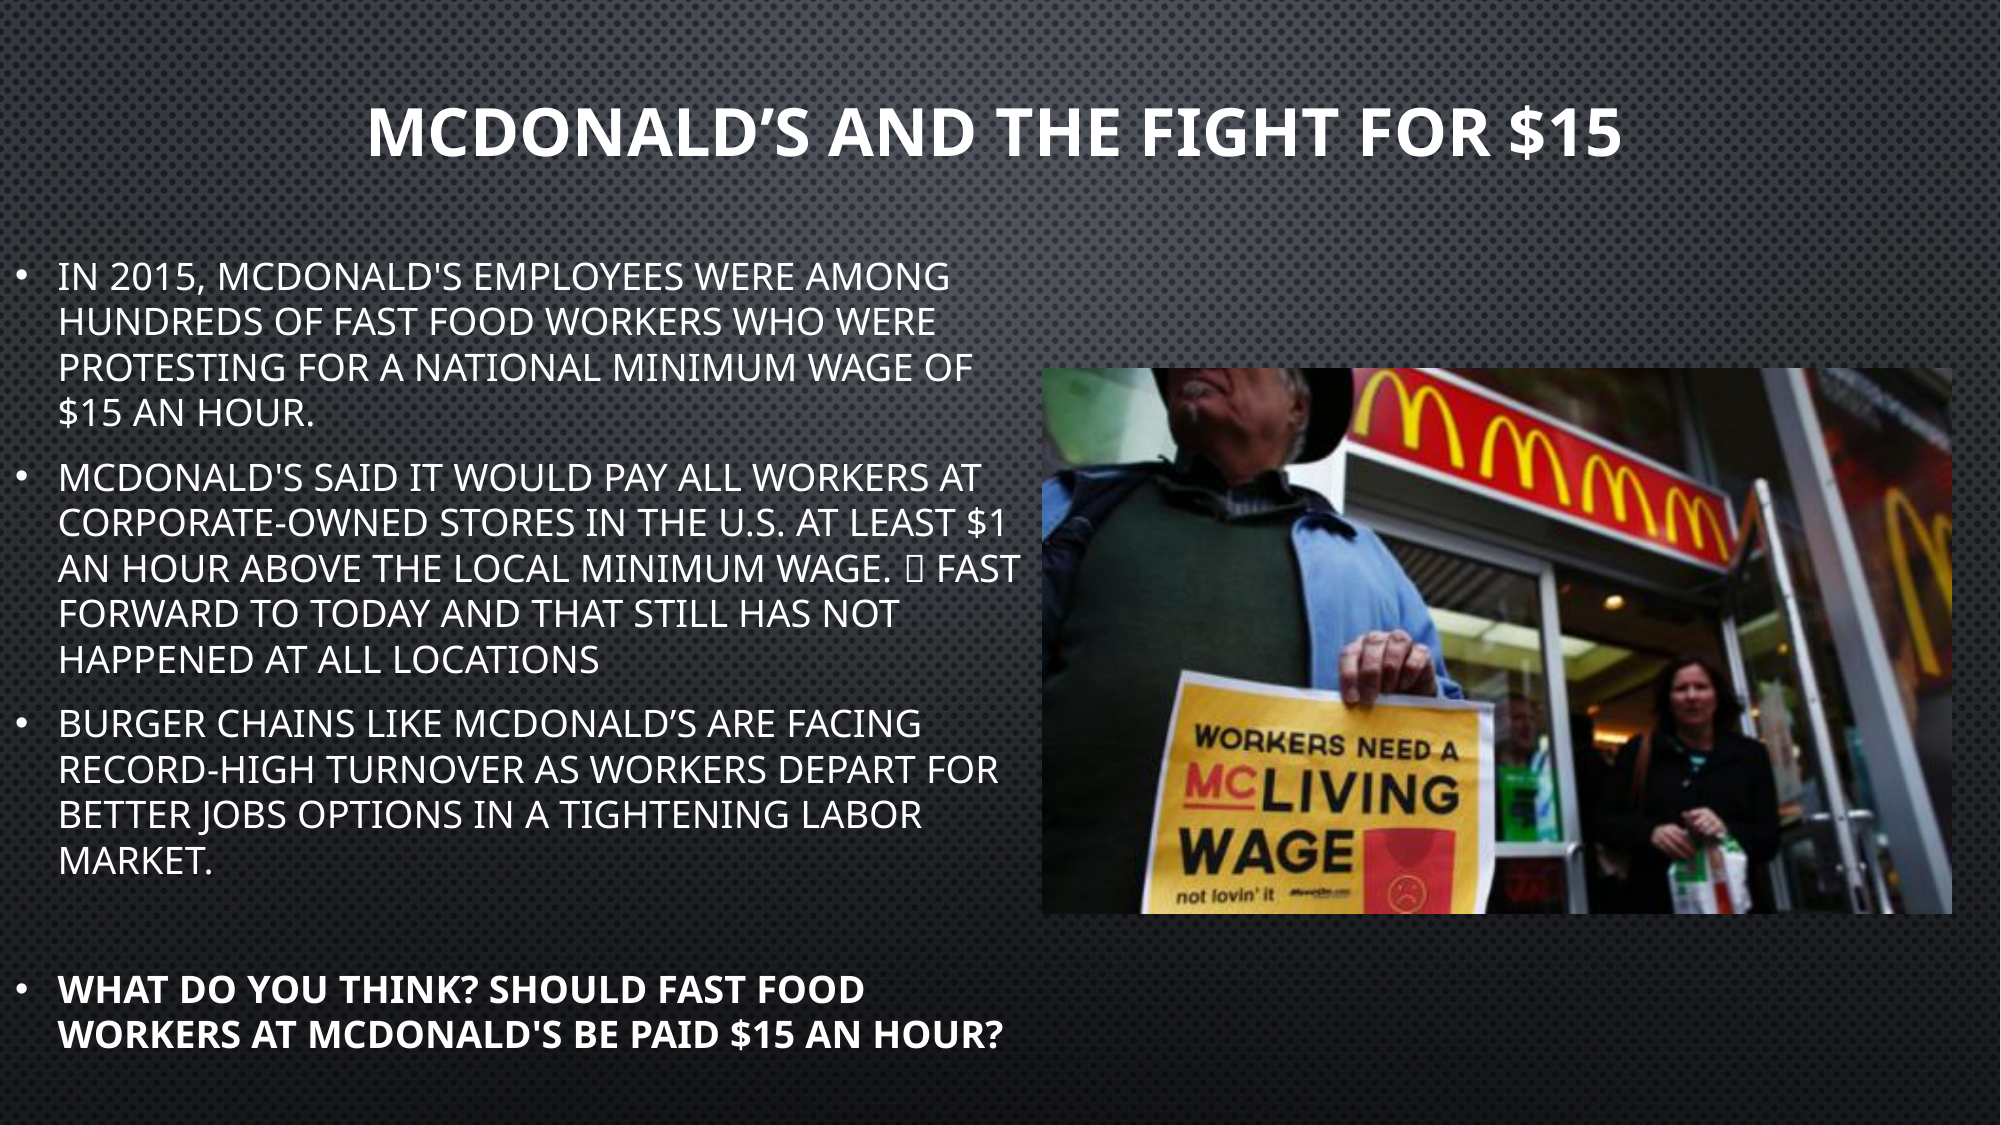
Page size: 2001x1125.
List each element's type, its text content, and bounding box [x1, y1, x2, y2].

picture [1041, 368, 1952, 915]
title McDonald’s and the fight for $15 [182, 16, 1808, 244]
list In 2015, McDonald's employees were among hundreds of fast food workers who were protesting for a national minimum wage of $15 an hour. McDonald's said it would pay all workers at corporate-owned stores in the U.S. at least $1 an hour above the local minimum wage.  fast forward to today and that still has not happened at all locations Burger chains like McDonald’s are facing record-high turnover as workers depart for better jobs options in a tightening labor market. What do you think? Should fast food workers at McDonald's be paid $15 an hour? [0, 243, 1043, 1065]
